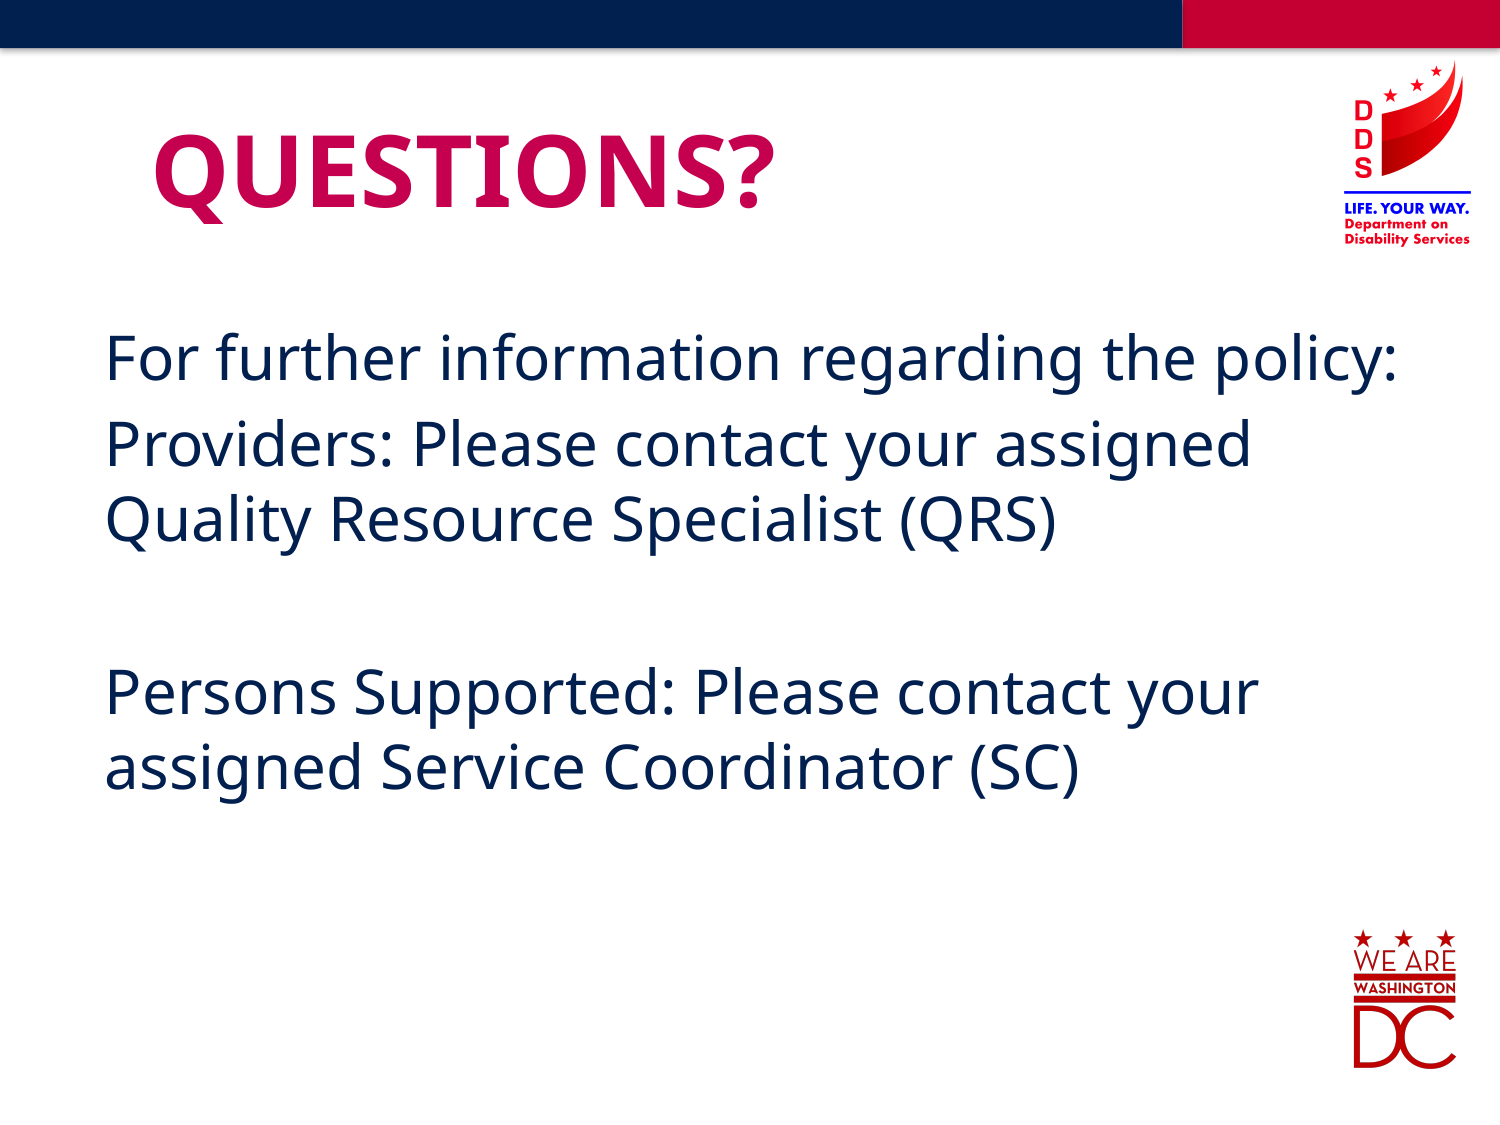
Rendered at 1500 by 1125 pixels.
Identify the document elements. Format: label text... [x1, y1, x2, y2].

picture [1337, 927, 1473, 1070]
title QUESTIONS? [150, 125, 1337, 227]
picture [1342, 58, 1472, 249]
text_box For further information regarding the policy: Providers: Please contact your assigned Quality Resource Specialist (QRS) Persons Supported: Please contact your assigned Service Coordinator (SC) [93, 312, 1432, 835]
